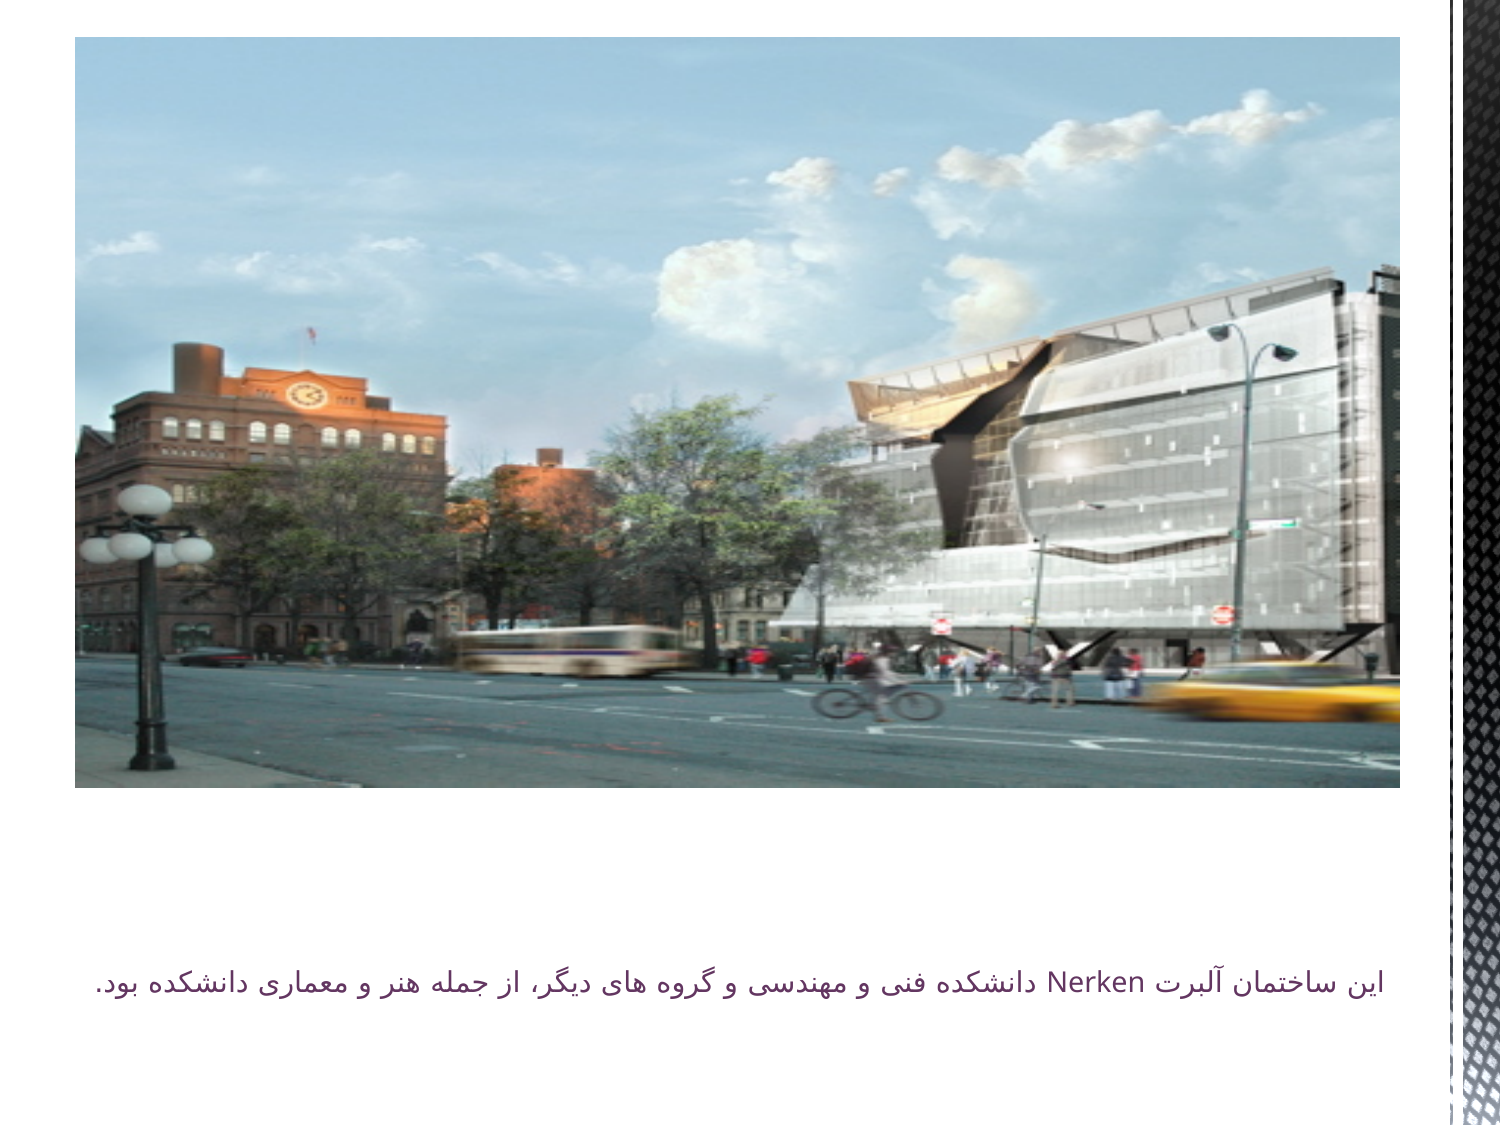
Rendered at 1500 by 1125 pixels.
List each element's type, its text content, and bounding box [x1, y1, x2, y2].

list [74, 37, 1401, 788]
picture [1447, 0, 1500, 1125]
title این ساختمان آلبرت Nerken دانشکده فنی و مهندسی و گروه های دیگر، از جمله هنر و معماری دانشکده بود. [50, 887, 1400, 1075]
